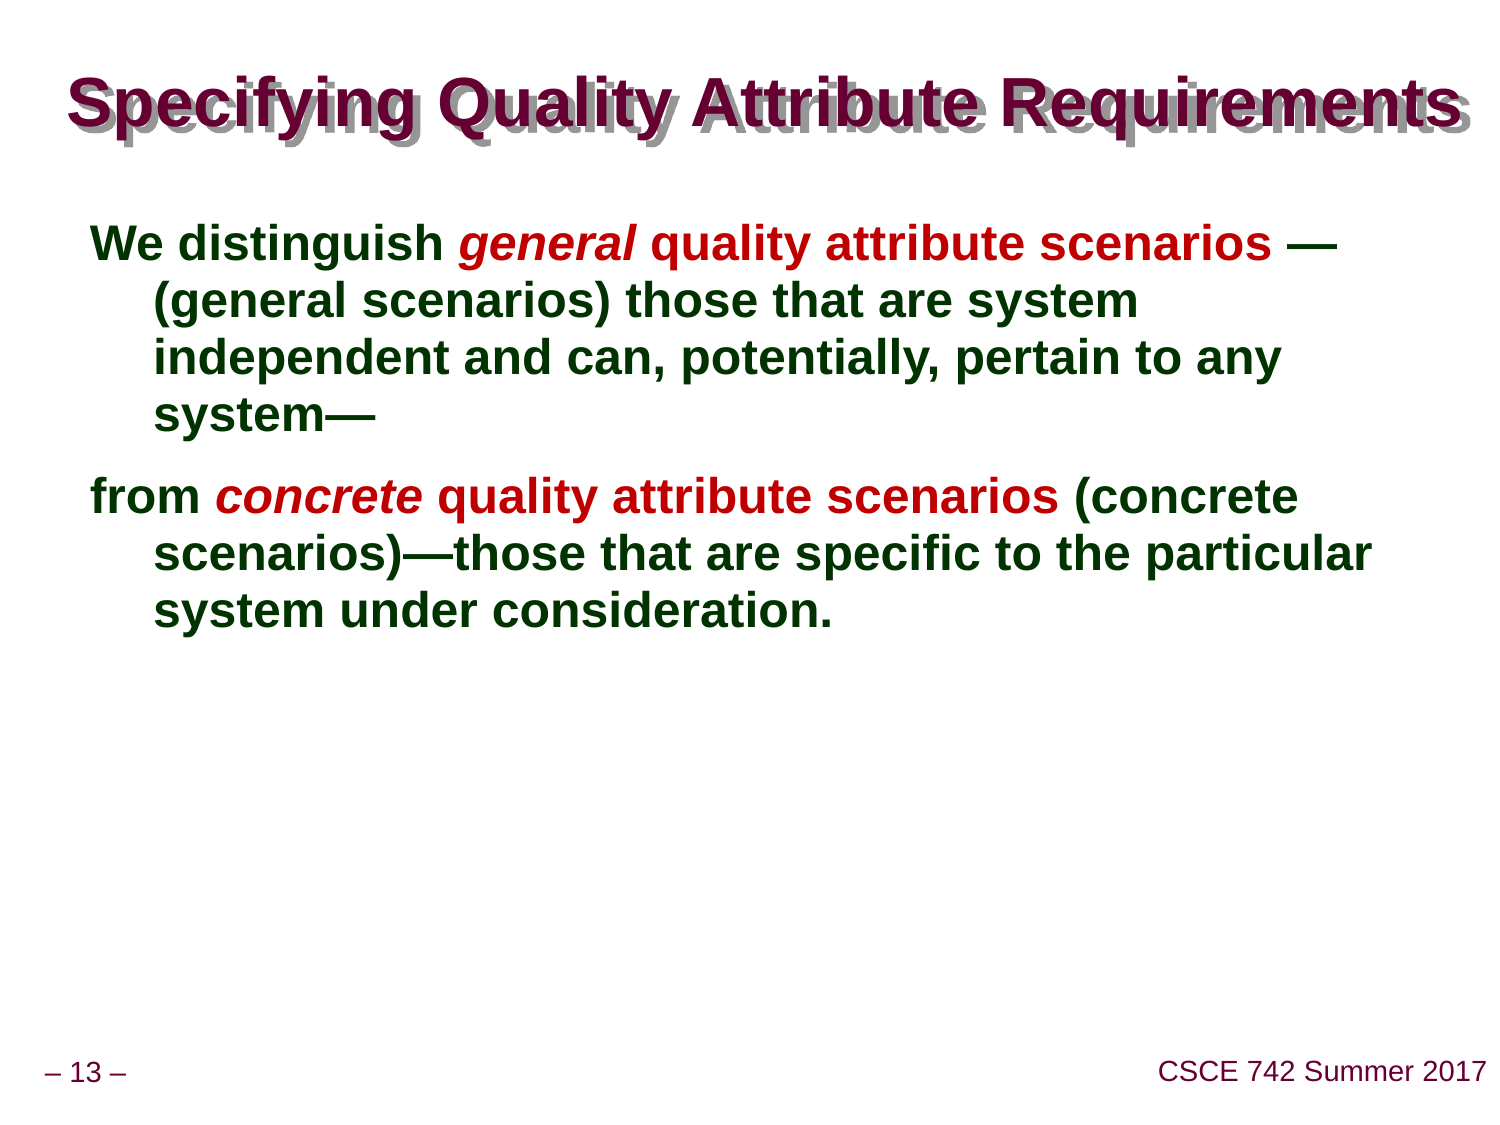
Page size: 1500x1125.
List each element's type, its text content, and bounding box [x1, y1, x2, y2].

list We distinguish general quality attribute scenarios — (general scenarios) those that are system independent and can, potentially, pertain to any system— from concrete quality attribute scenarios (concrete scenarios)—those that are specific to the particular system under consideration. [74, 207, 1426, 988]
title Specifying Quality Attribute Requirements [66, 40, 1497, 169]
